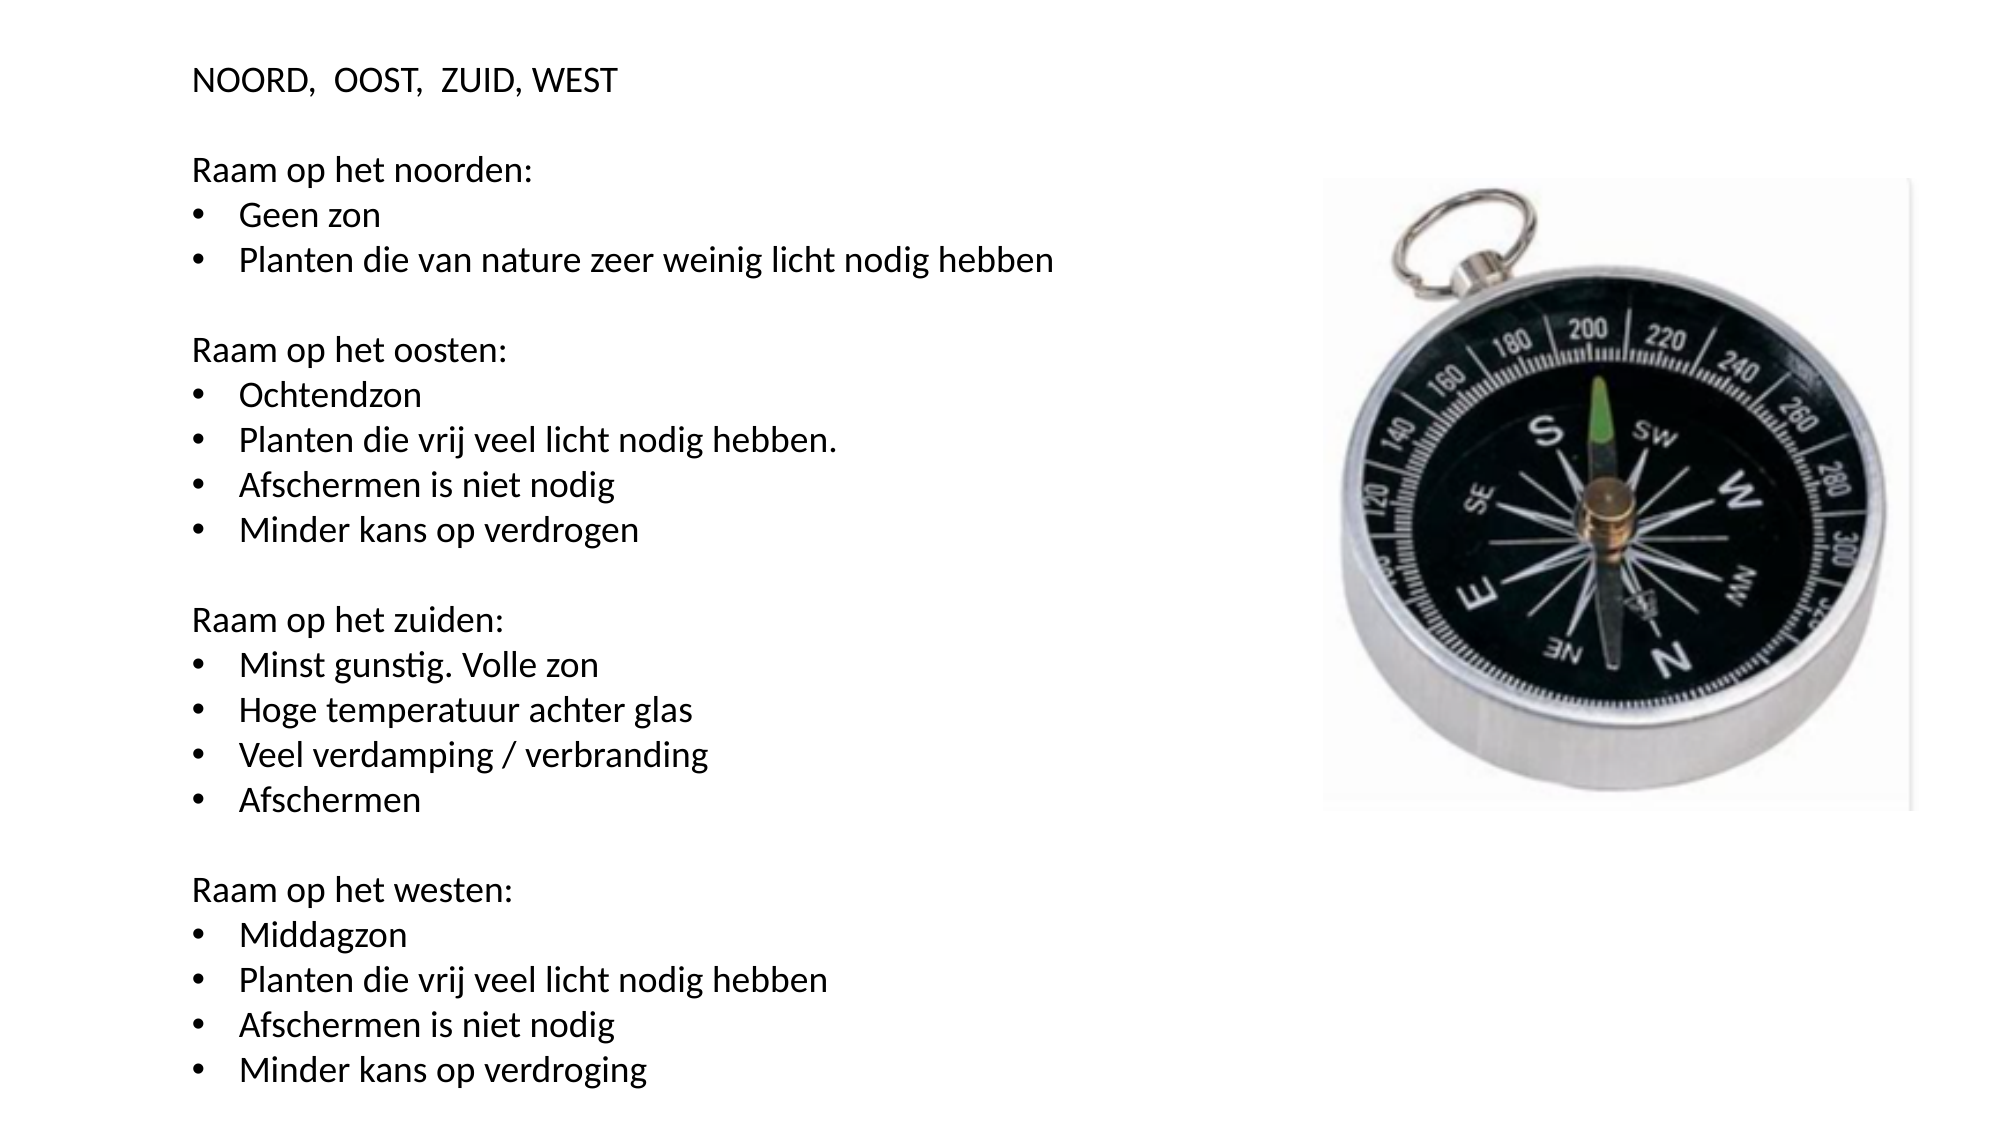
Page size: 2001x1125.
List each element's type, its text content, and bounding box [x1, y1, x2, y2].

picture [1323, 178, 1919, 811]
text_box NOORD, OOST, ZUID, WEST Raam op het noorden: Geen zon Planten die van nature zeer weinig licht nodig hebben Raam op het oosten: Ochtendzon Planten die vrij veel licht nodig hebben. Afschermen is niet nodig Minder kans op verdrogen Raam op het zuiden: Minst gunstig. Volle zon Hoge temperatuur achter glas Veel verdamping / verbranding Afschermen Raam op het westen: Middagzon Planten die vrij veel licht nodig hebben Afschermen is niet nodig Minder kans op verdroging [177, 48, 1652, 1098]
